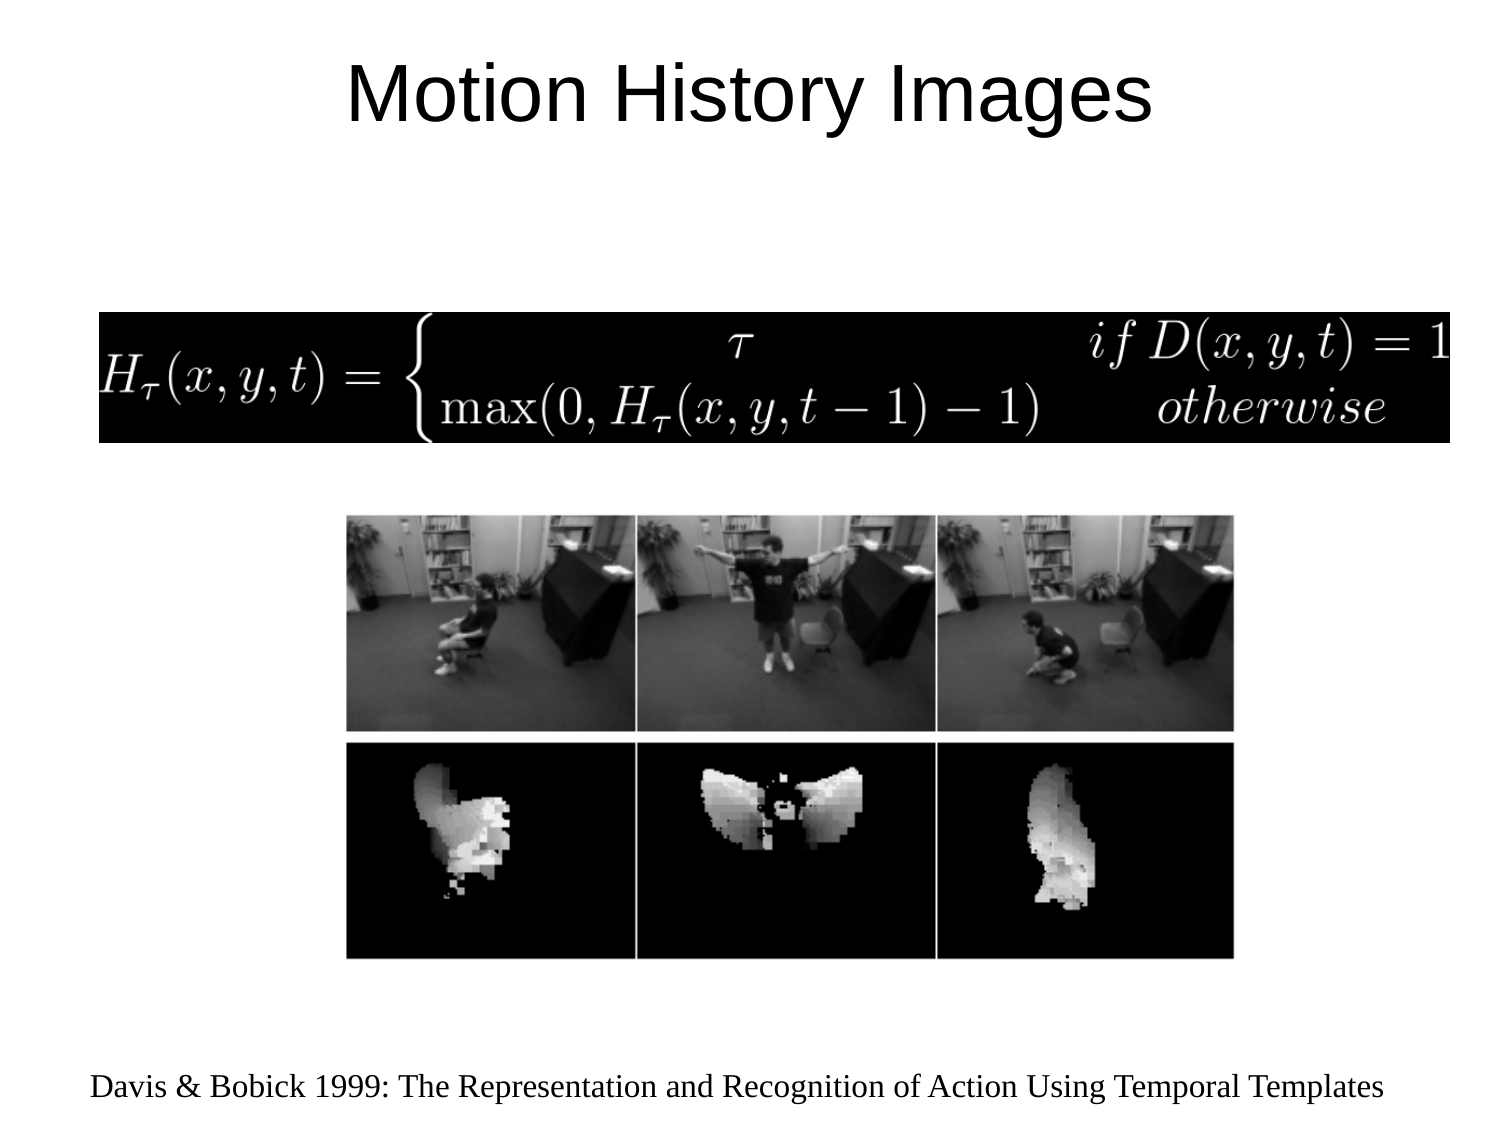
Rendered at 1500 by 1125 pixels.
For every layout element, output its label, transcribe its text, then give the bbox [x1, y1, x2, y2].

picture [344, 512, 1238, 963]
text_box Motion History Images [194, 47, 1306, 140]
text_box Davis & Bobick 1999: The Representation and Recognition of Action Using Temporal Templates [74, 1056, 1500, 1112]
picture [99, 312, 1451, 443]
